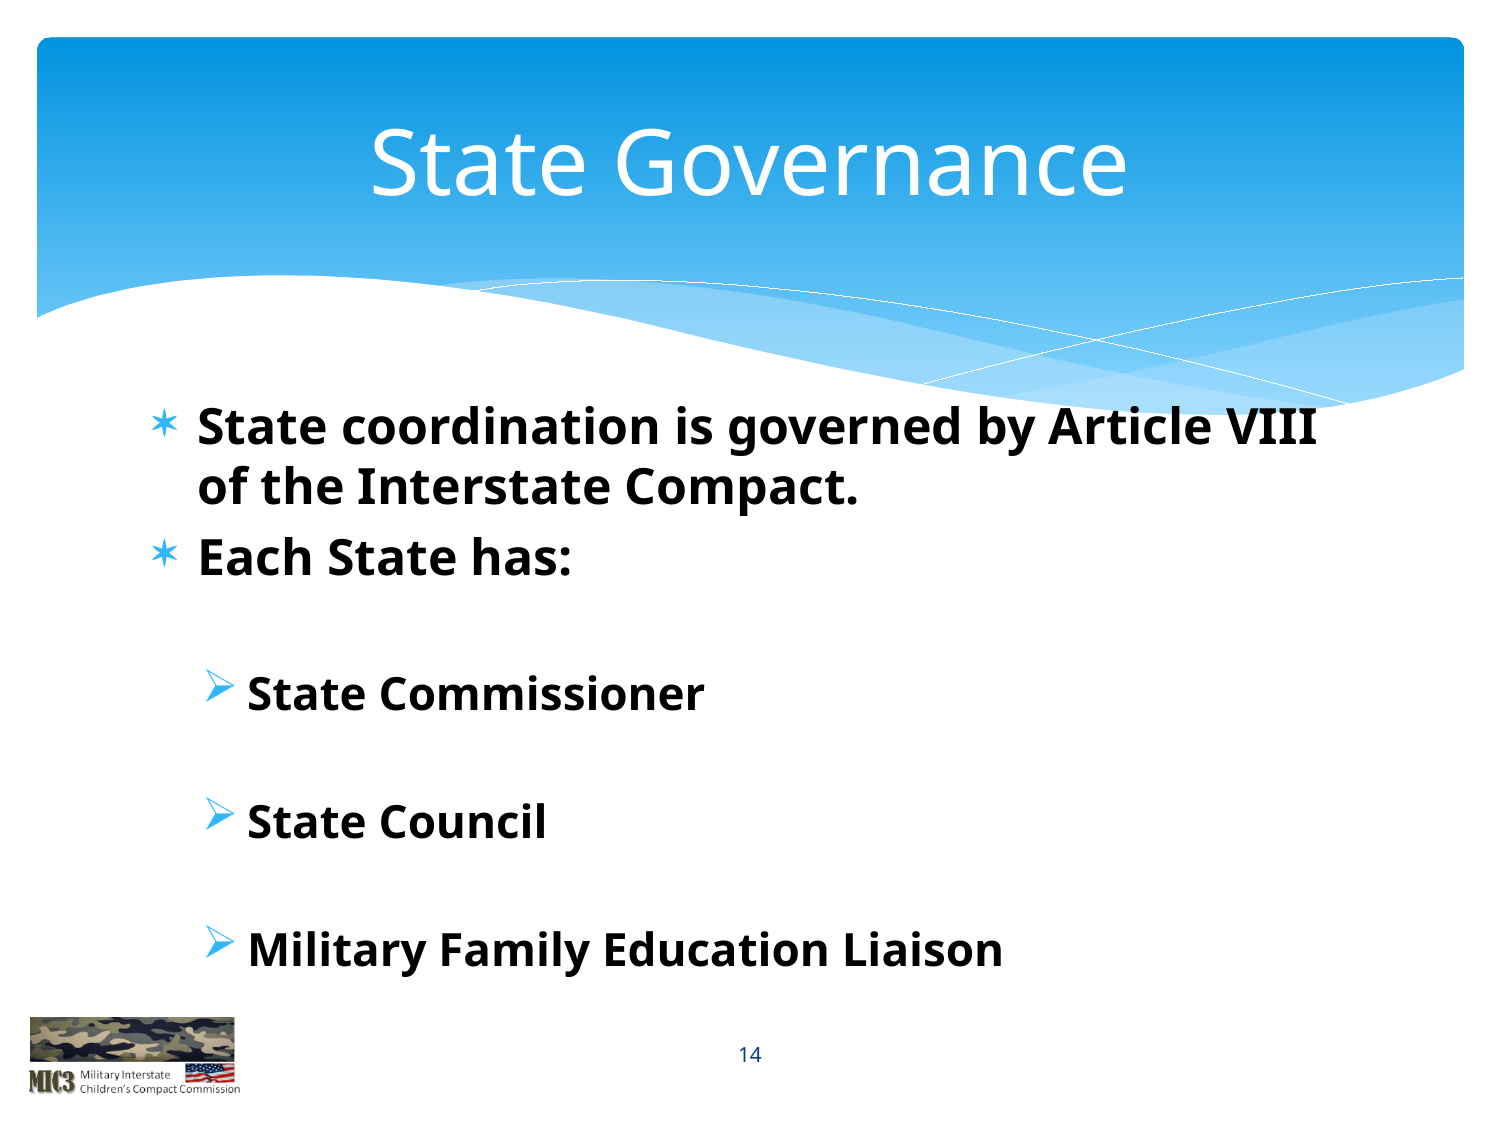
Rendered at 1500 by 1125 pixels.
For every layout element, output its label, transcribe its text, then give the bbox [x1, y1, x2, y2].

slide_number 14 [654, 1025, 846, 1086]
picture [12, 1016, 251, 1103]
list State coordination is governed by Article VIII of the Interstate Compact. Each State has: State Commissioner State Council Military Family Education Liaison [137, 387, 1353, 1025]
title State Governance [75, 55, 1425, 261]
